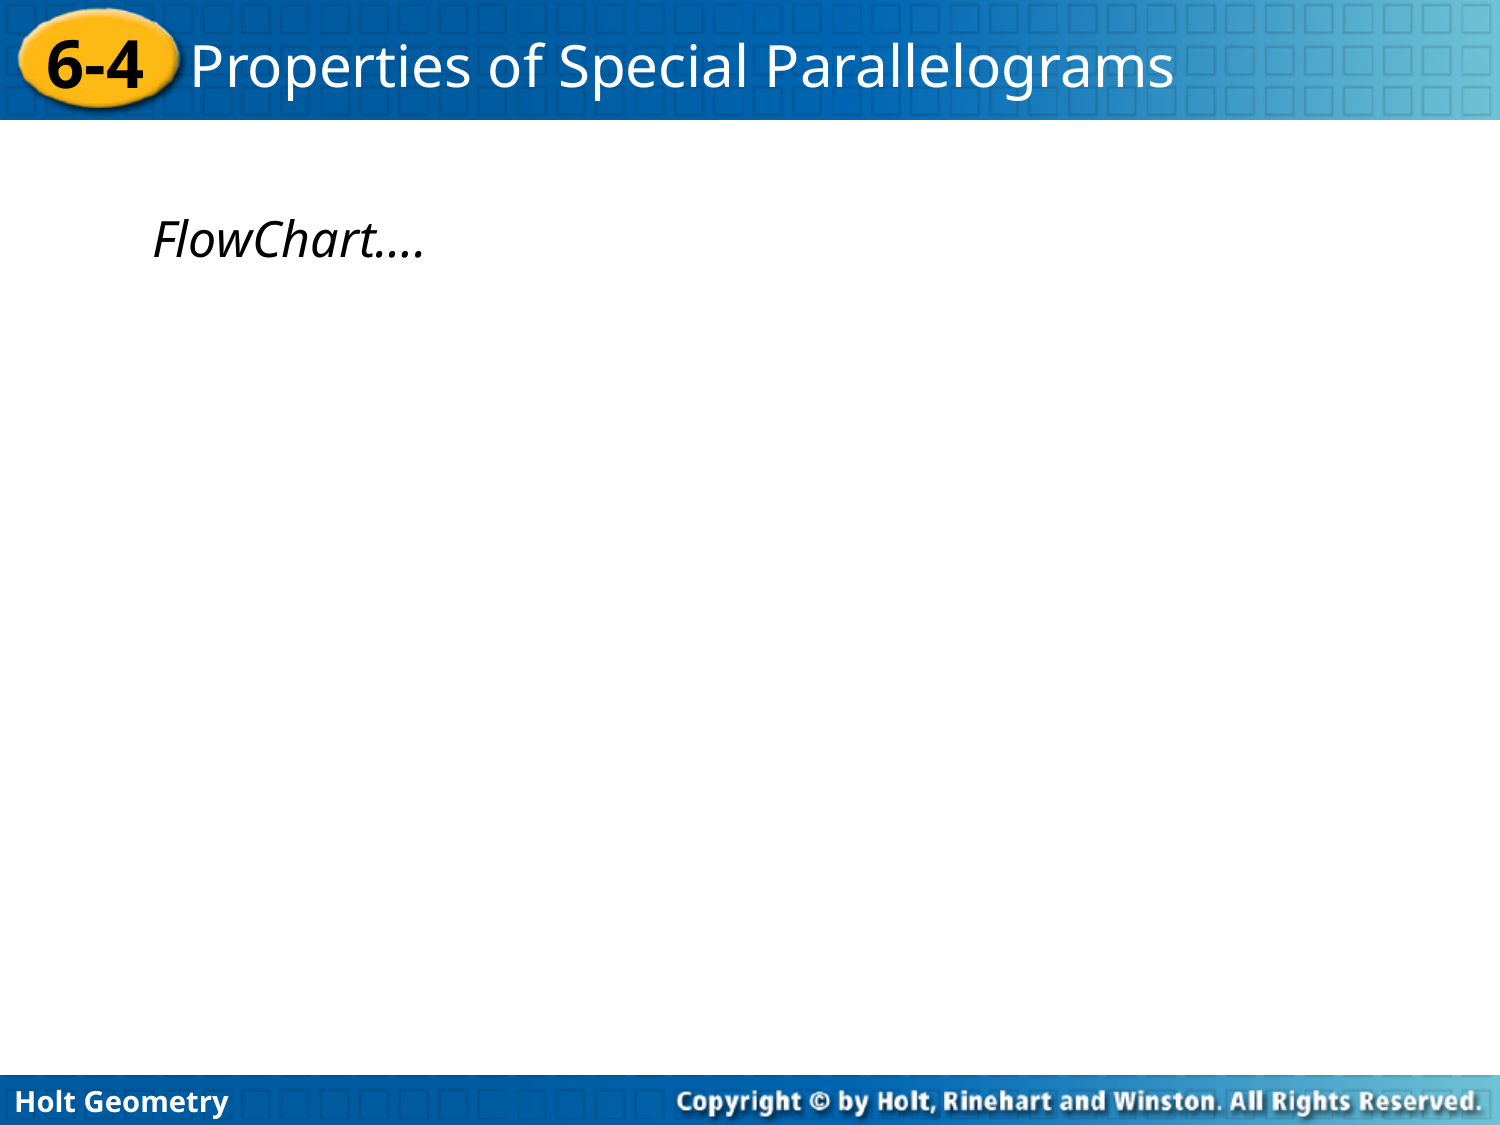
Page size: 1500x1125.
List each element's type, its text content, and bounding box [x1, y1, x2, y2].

text_box FlowChart…. [137, 199, 1363, 275]
picture [0, 1075, 1500, 1125]
picture [0, 0, 1500, 120]
